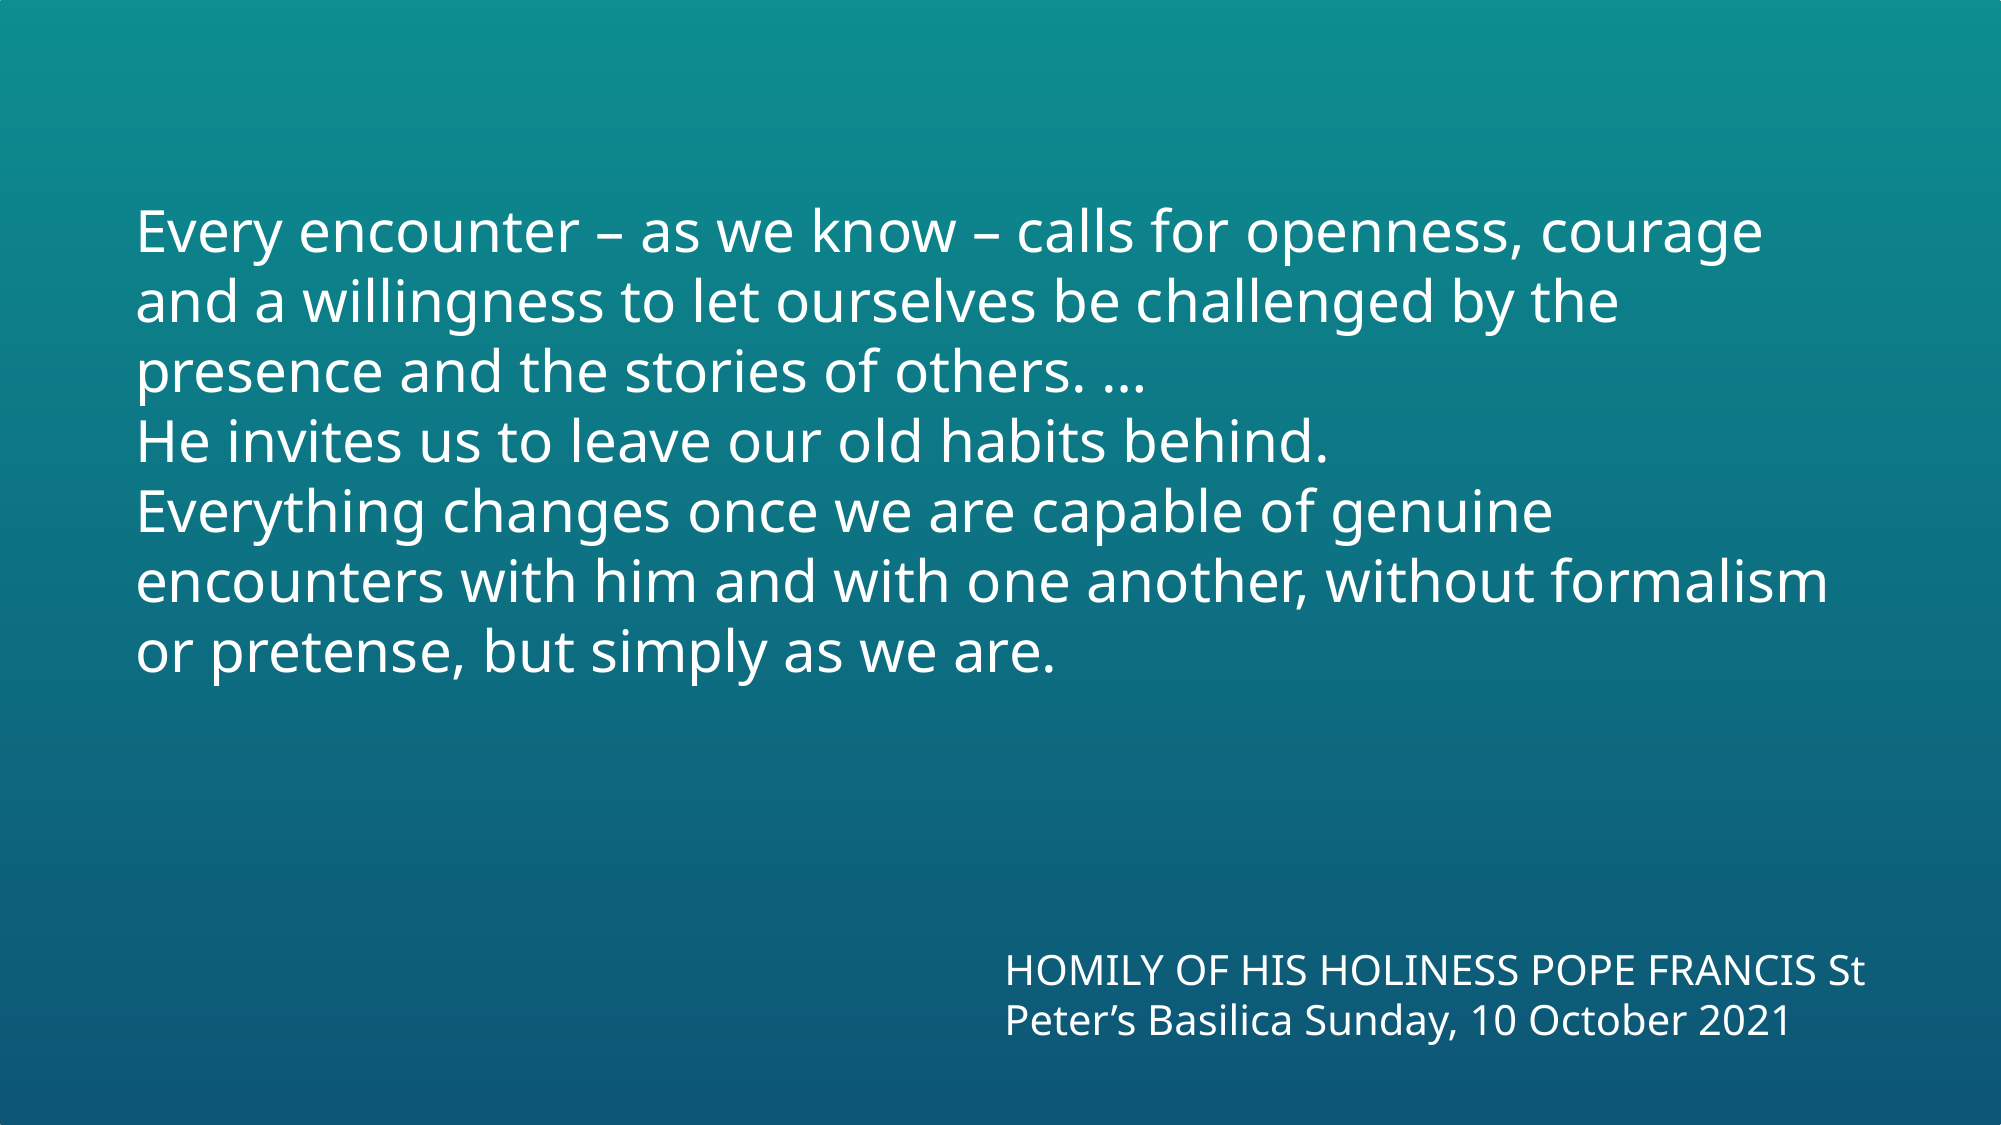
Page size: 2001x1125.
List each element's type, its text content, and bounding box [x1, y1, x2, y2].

text_box HOMILY OF HIS HOLINESS POPE FRANCIS St Peter’s Basilica Sunday, 10 October 2021 [989, 936, 1957, 1051]
text_box [0, 0, 2000, 1125]
text_box Every encounter – as we know – calls for openness, courage and a willingness to let ourselves be challenged by the presence and the stories of others. … He invites us to leave our old habits behind. Everything changes once we are capable of genuine encounters with him and with one another, without formalism or pretense, but simply as we are. [120, 187, 1859, 692]
